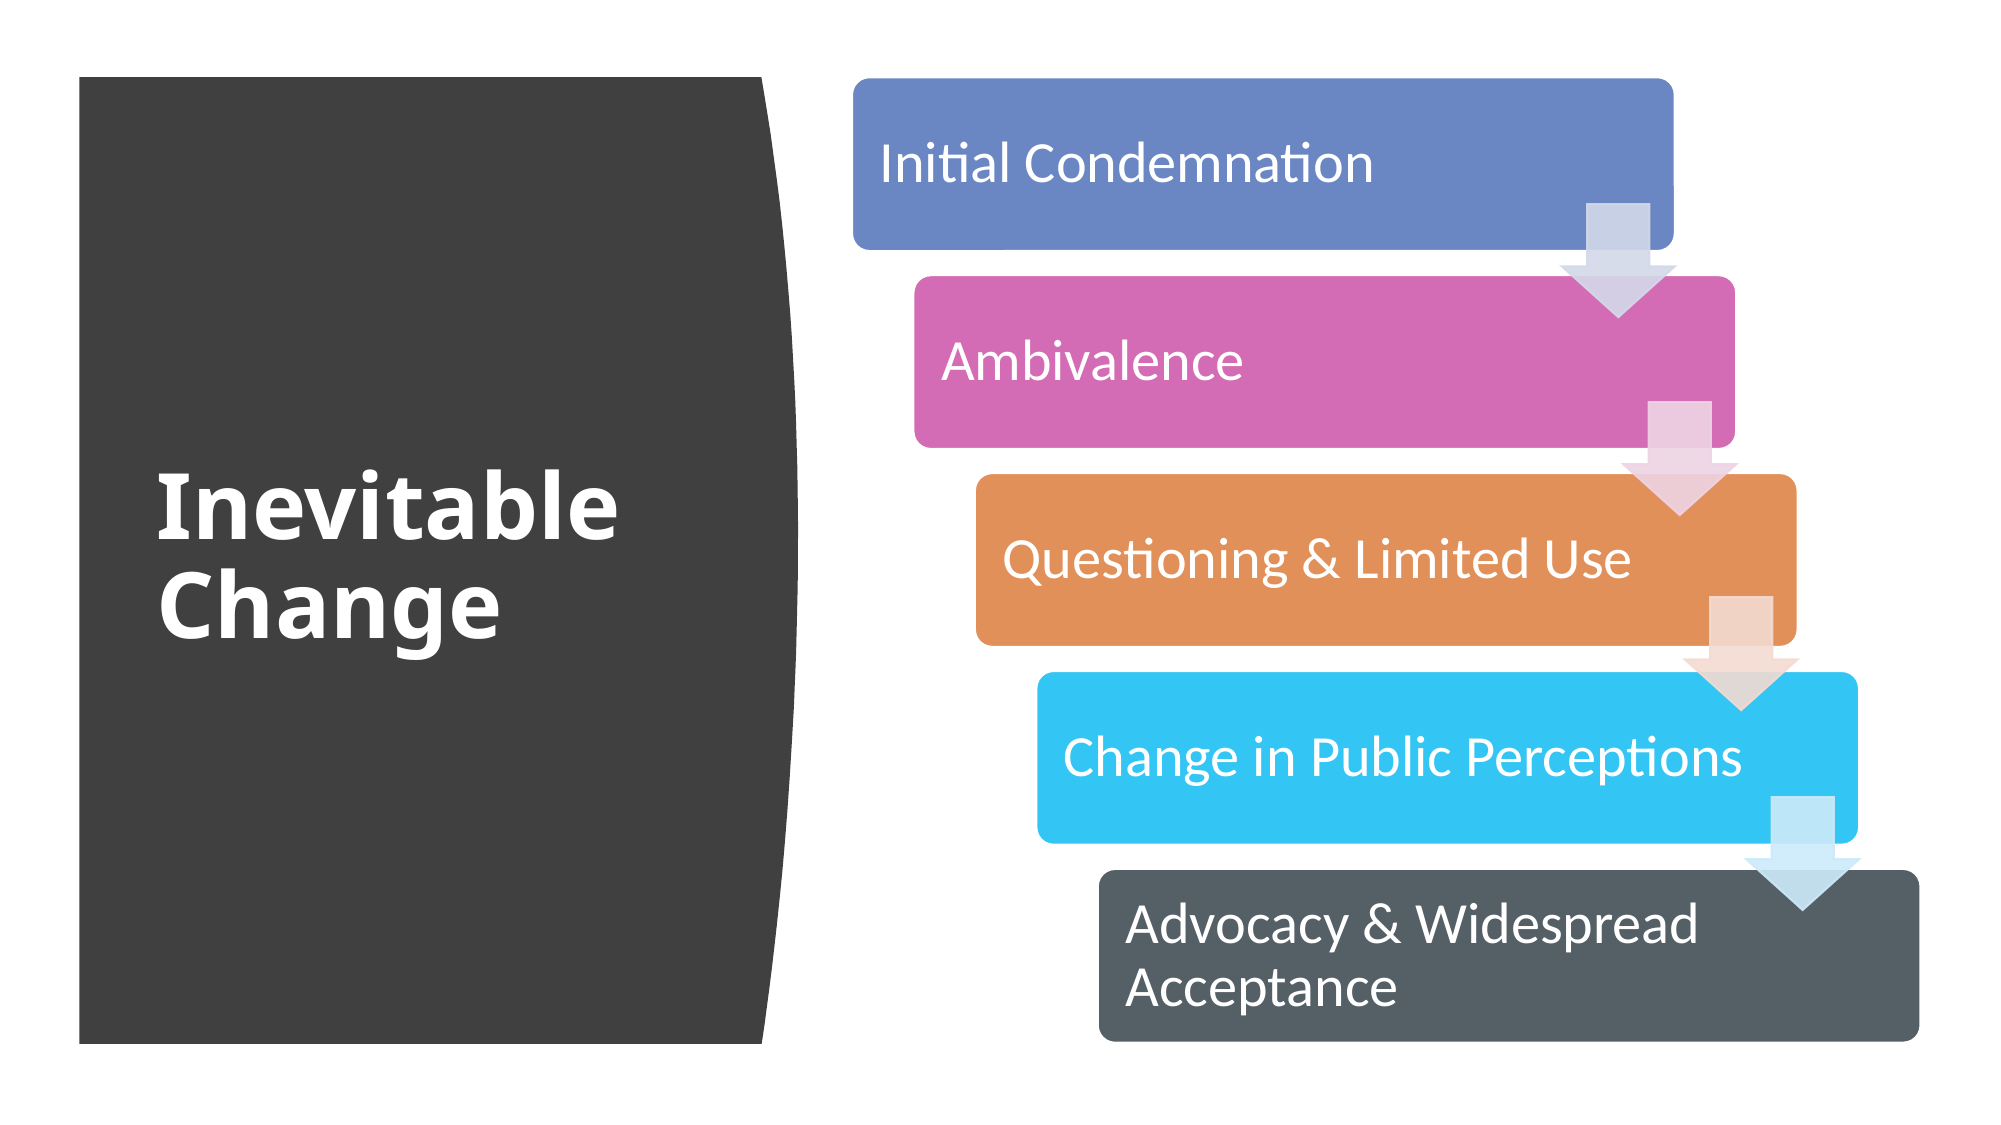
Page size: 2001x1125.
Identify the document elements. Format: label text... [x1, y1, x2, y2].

text_box Inevitable Change [141, 166, 702, 953]
text_box [78, 76, 800, 1045]
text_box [852, 77, 1921, 1043]
